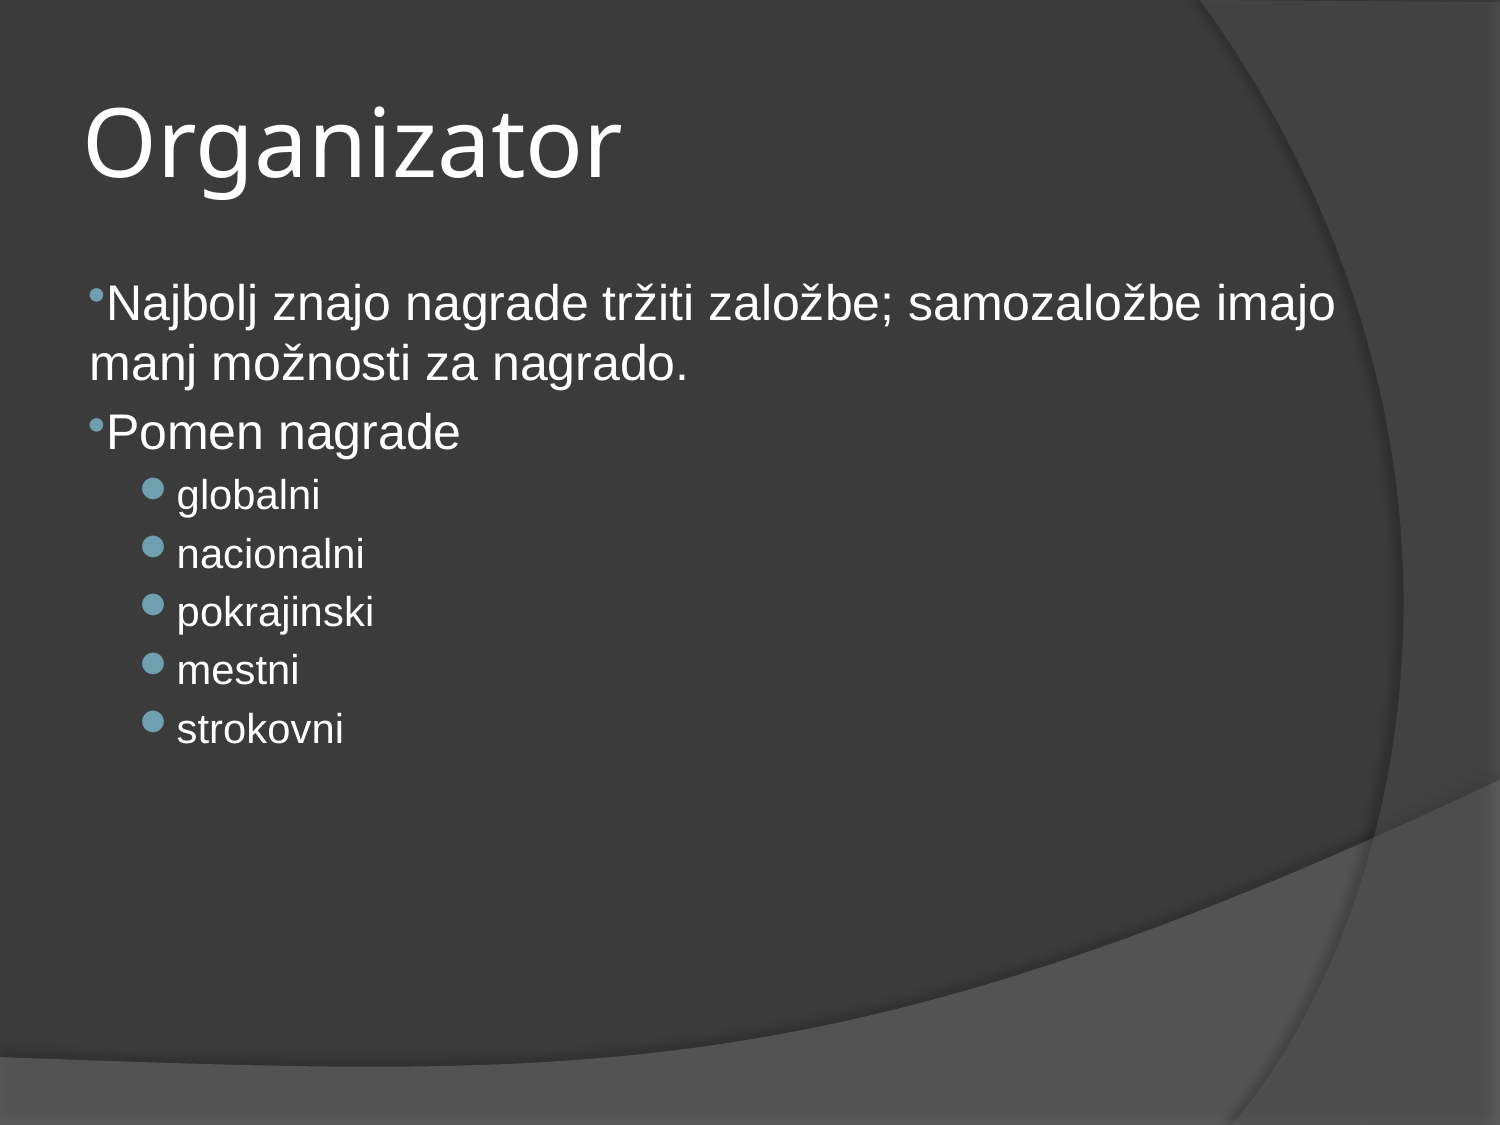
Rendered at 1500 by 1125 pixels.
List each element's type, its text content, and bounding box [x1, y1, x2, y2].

title Organizator [75, 45, 1300, 233]
list Najbolj znajo nagrade tržiti založbe; samozaložbe imajo manj možnosti za nagrado. Pomen nagrade globalni nacionalni pokrajinski mestni strokovni [75, 262, 1400, 1005]
